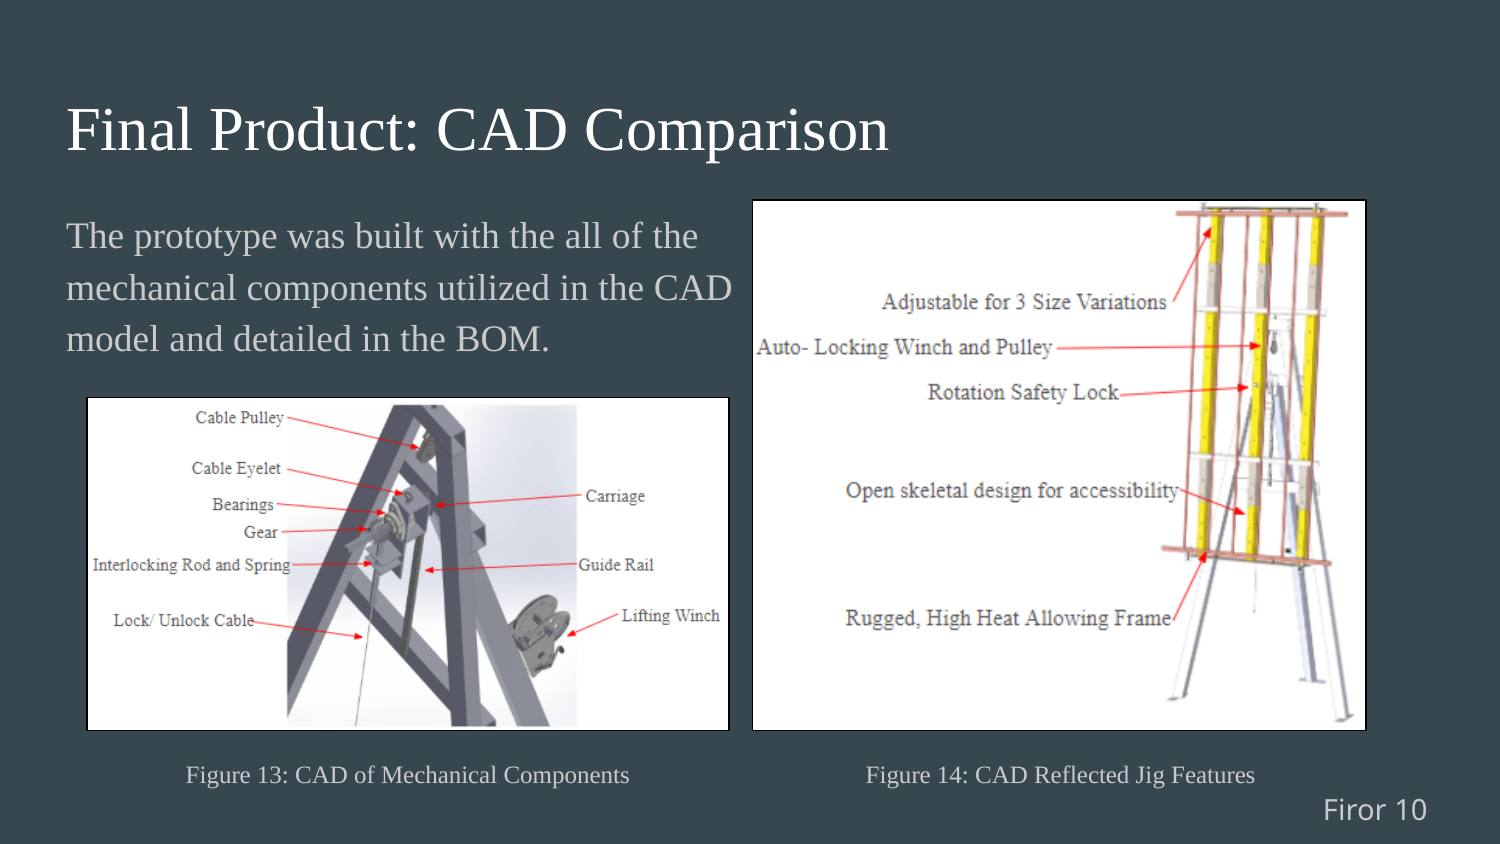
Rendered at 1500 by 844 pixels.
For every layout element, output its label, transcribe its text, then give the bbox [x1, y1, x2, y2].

text_box Figure 13: CAD of Mechanical Components [154, 739, 662, 824]
picture [752, 200, 1366, 730]
text_box Figure 14: CAD Reflected Jig Features [844, 738, 1277, 805]
title Final Product: CAD Comparison [51, 72, 1449, 167]
picture [87, 397, 729, 730]
text_box Firor 10 [1244, 776, 1500, 844]
list The prototype was built with the all of the mechanical components utilized in the CAD model and detailed in the BOM. [51, 189, 754, 750]
